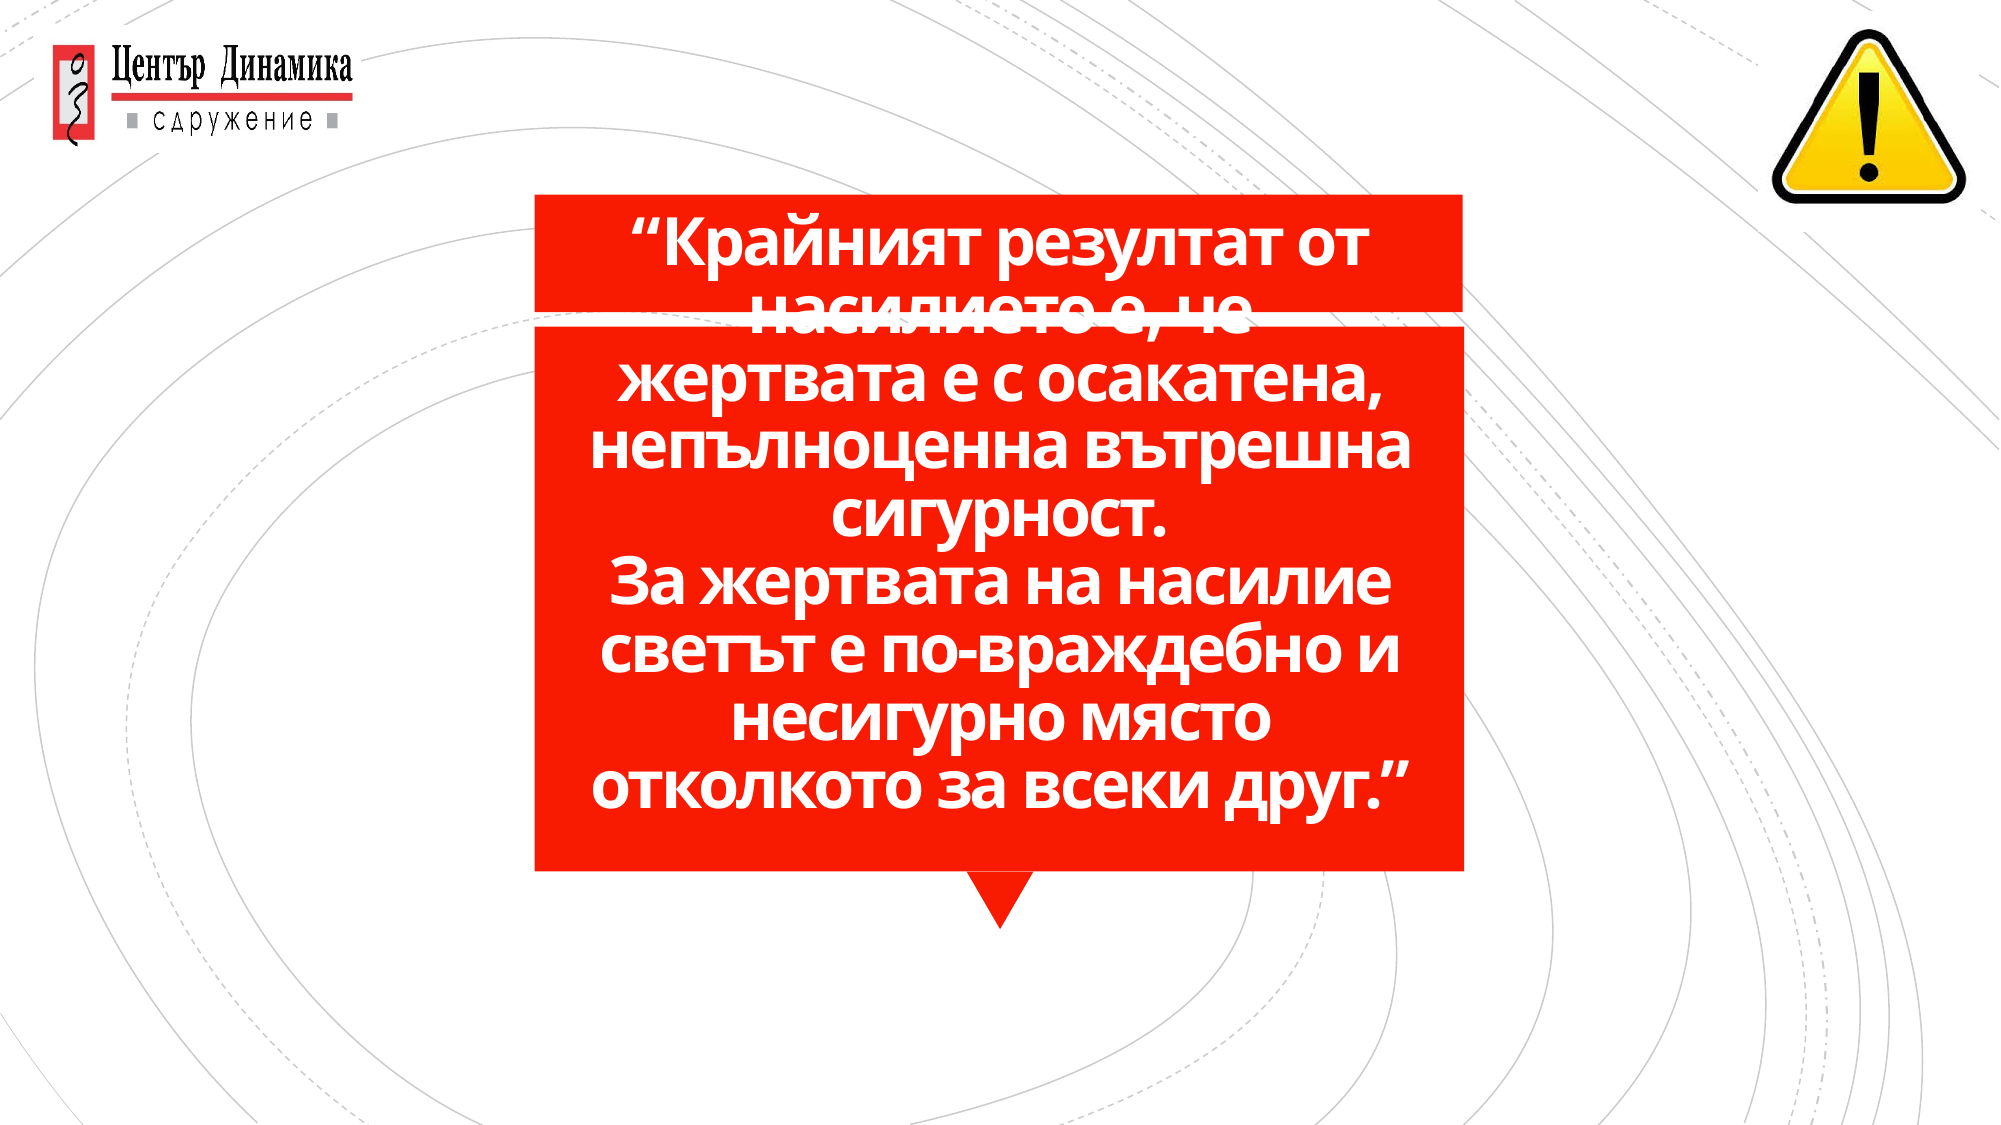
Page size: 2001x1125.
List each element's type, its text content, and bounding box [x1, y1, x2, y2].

picture [34, 25, 361, 153]
picture [1758, 11, 1980, 233]
title “Крайният резултат от насилието е, че жертвата е с осакатена, непълноценна вътрешна сигурност. За жертвата на насилие светът е по-враждебно и несигурно място отколкото за всеки друг.” [549, 545, 1451, 823]
